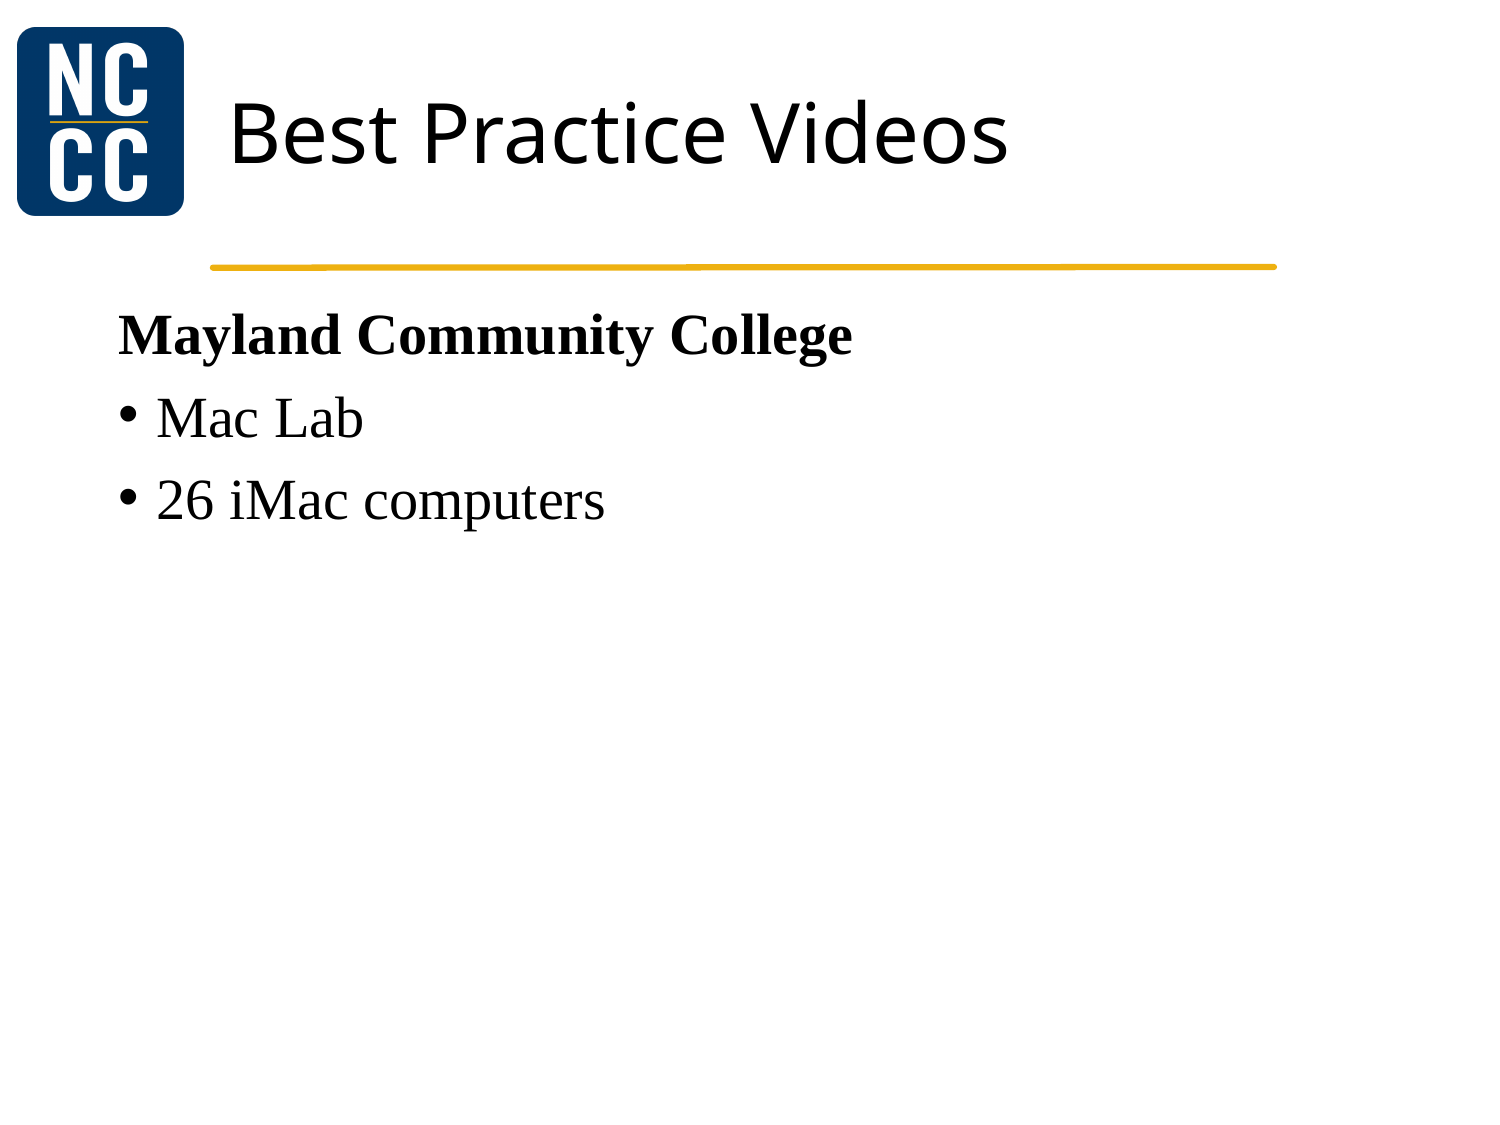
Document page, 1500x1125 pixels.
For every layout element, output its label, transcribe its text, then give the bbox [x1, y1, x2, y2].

title Best Practice Videos [212, 27, 1421, 246]
list Mayland Community College Mac Lab 26 iMac computers [103, 288, 1397, 1066]
picture [17, 27, 184, 216]
